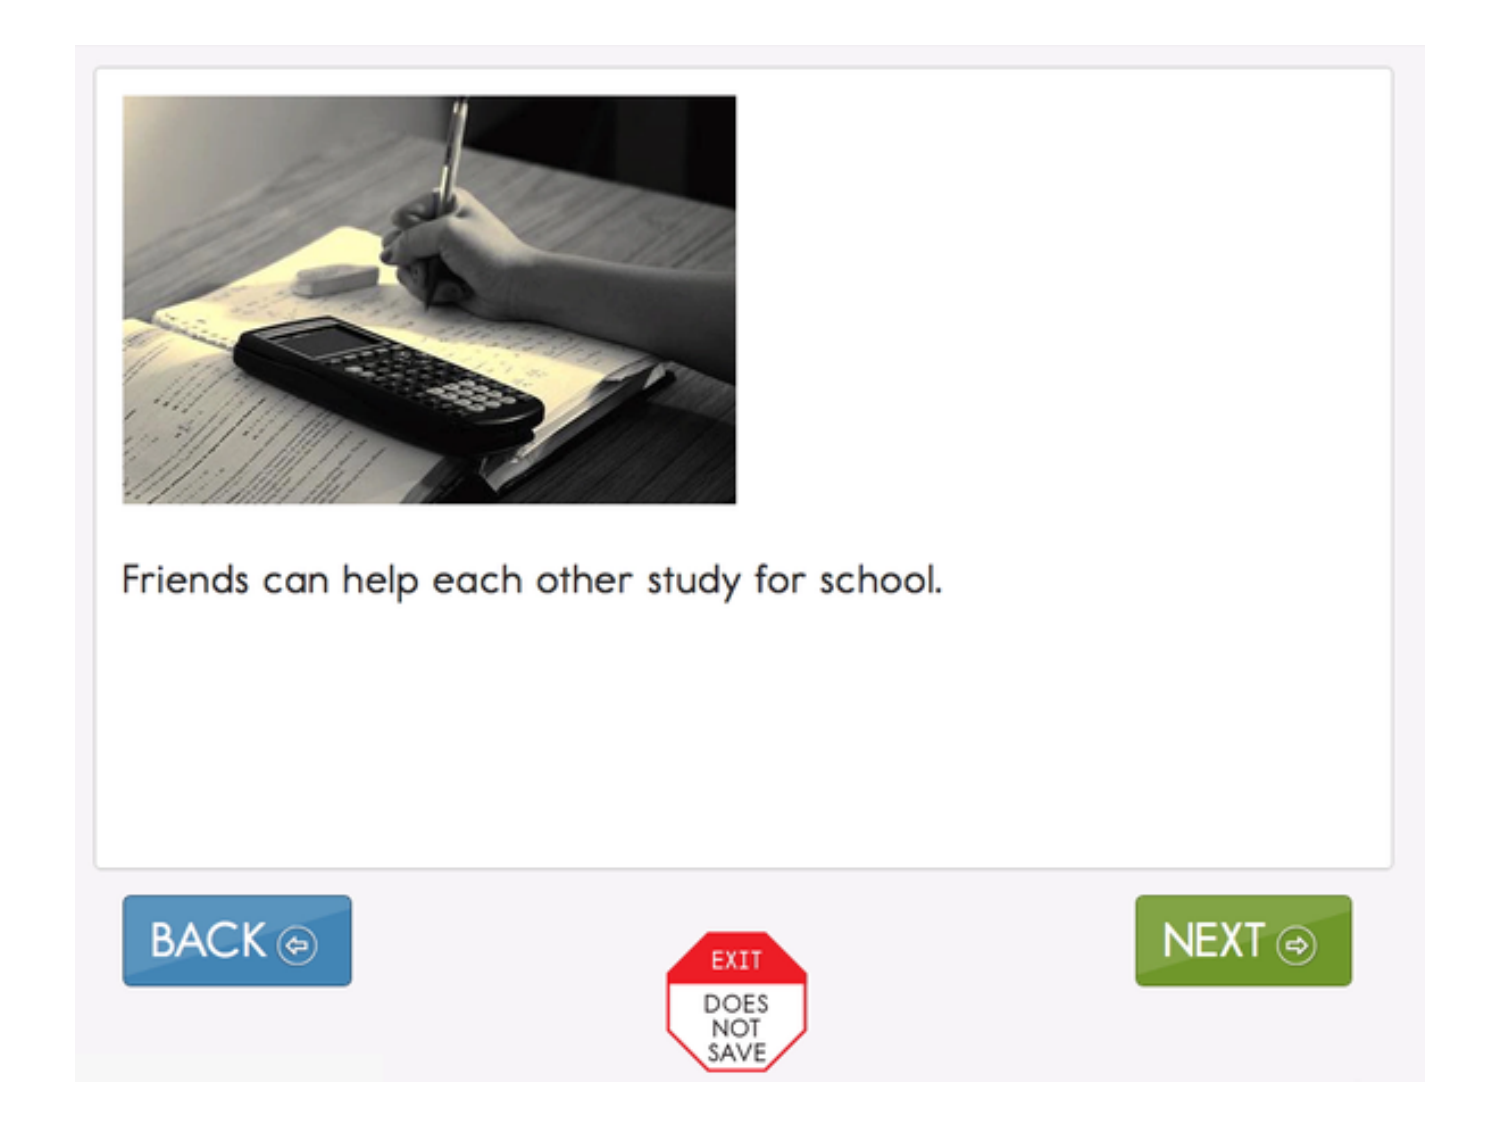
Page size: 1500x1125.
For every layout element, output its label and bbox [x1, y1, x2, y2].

picture [74, 44, 1426, 1082]
